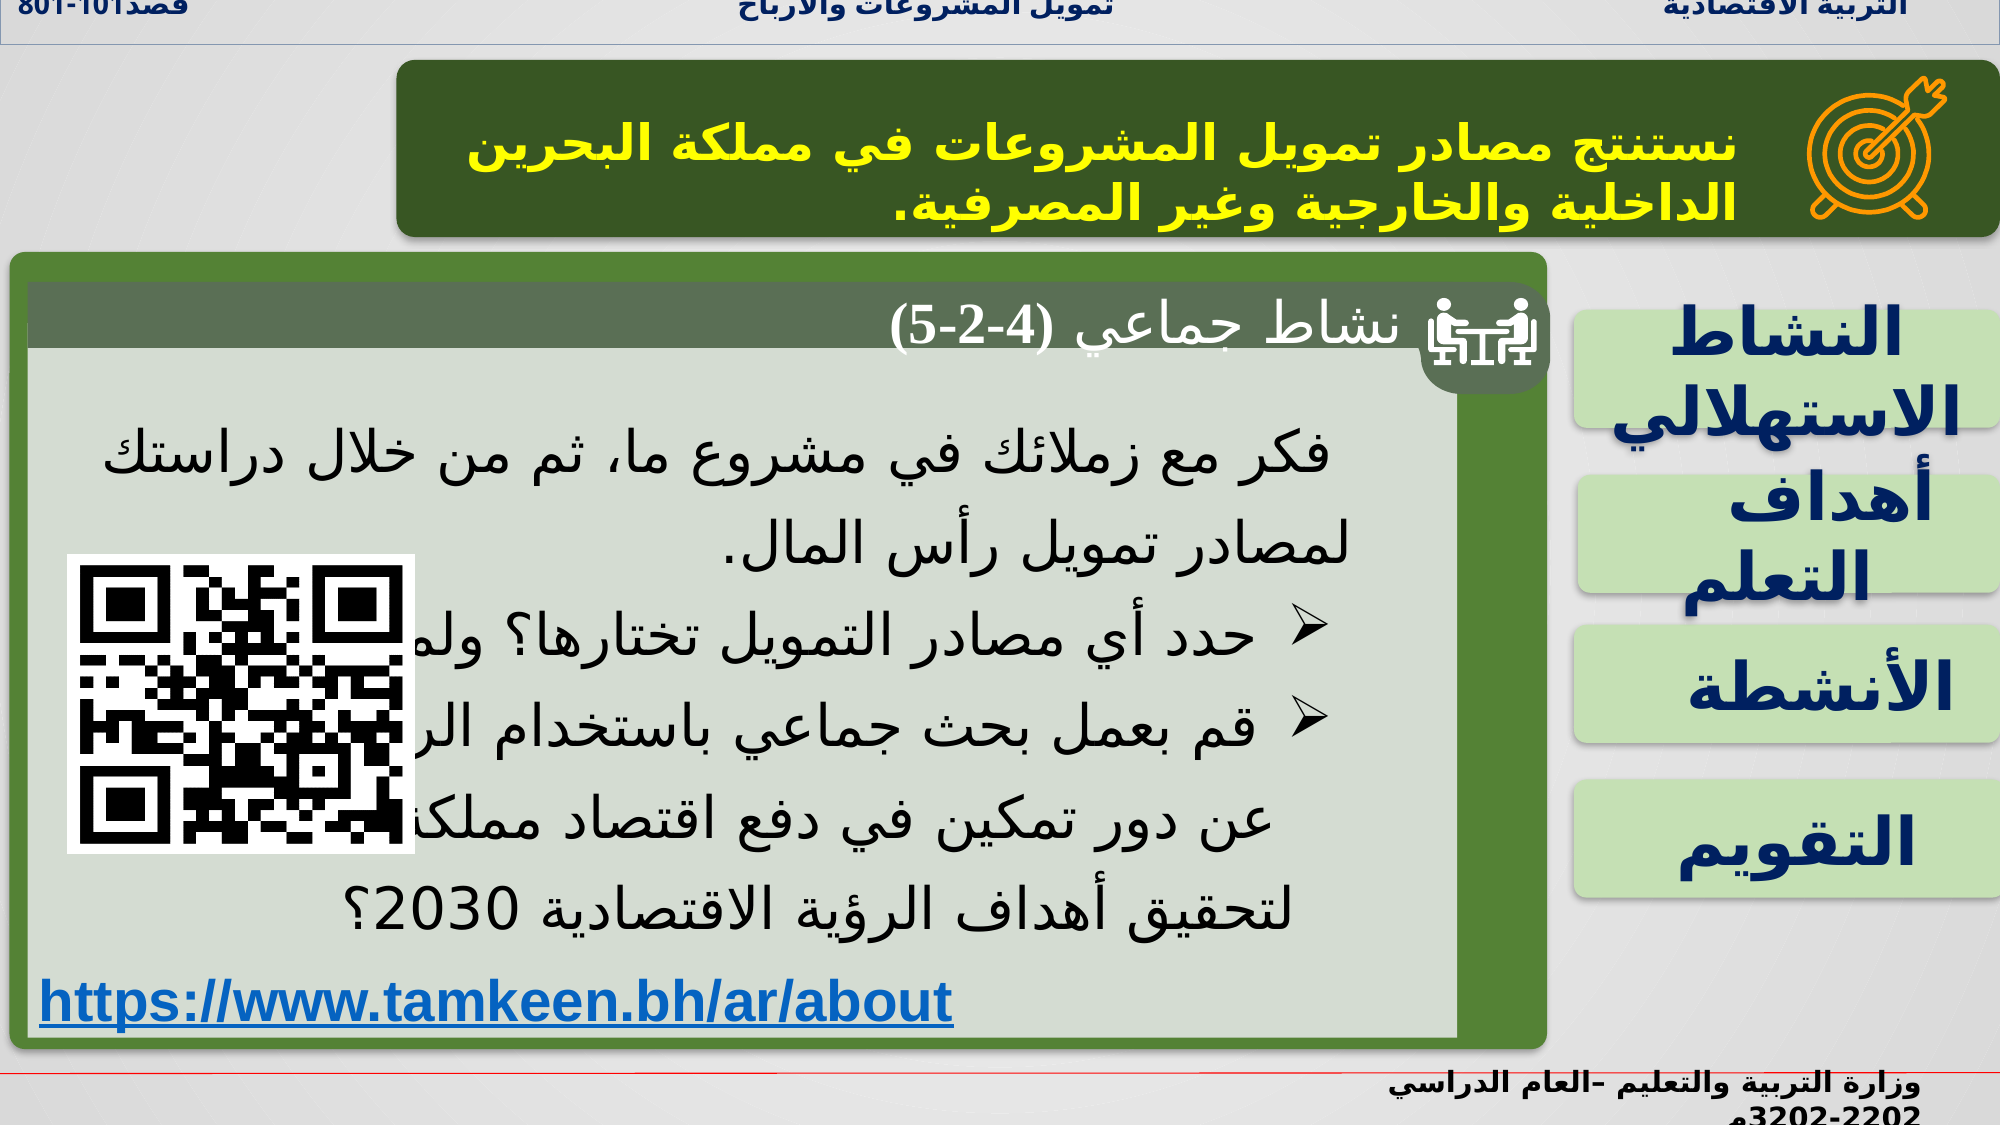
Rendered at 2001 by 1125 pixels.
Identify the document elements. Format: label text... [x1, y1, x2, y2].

text_box [395, 58, 2000, 239]
text_box وزارة التربية والتعليم –العام الدراسي 2022-2023م [1263, 1074, 1938, 1125]
text_box وزارة التربية والتعليم –العام الدراسي 2022-2023م [1263, 1066, 1938, 1072]
text_box التربية الاقتصادية تمويل المشروعات والارباح قصد101-801 [0, 0, 2000, 45]
text_box الأنشطة [1573, 623, 2000, 744]
text_box نستنتج مصادر تمويل المشروعات في مملكة البحرين الداخلية والخارجية وغير المصرفية. [414, 102, 1755, 238]
text_box النشاط الاستهلالي [1573, 308, 2000, 429]
picture [67, 554, 415, 854]
text_box التقويم [1572, 778, 2000, 899]
text_box أهداف التعلم [1576, 473, 2000, 594]
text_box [1809, 78, 1945, 218]
text_box [8, 250, 1549, 1051]
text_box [27, 272, 1551, 1038]
